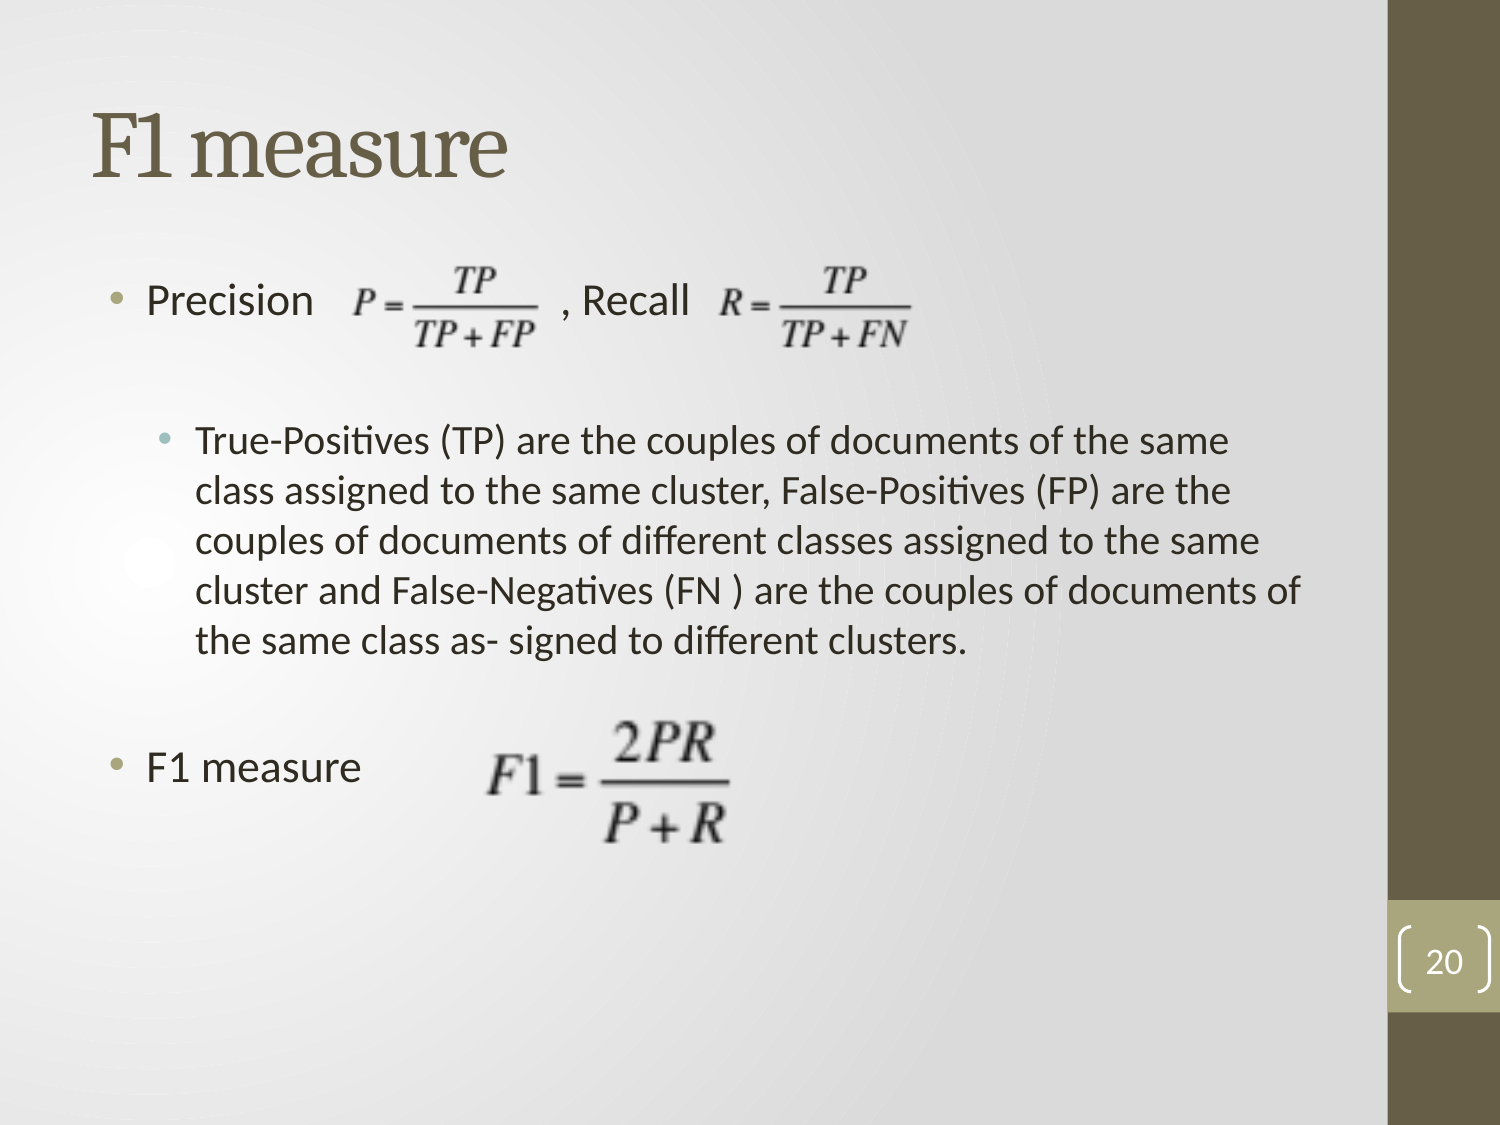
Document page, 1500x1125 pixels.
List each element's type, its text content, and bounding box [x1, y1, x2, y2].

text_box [713, 254, 917, 351]
list Precision , Recall True-Positives (TP) are the couples of documents of the same class assigned to the same cluster, False-Positives (FP) are the couples of documents of different classes assigned to the same cluster and False-Negatives (FN ) are the couples of documents of the same class as- signed to different clusters. F1 measure [75, 262, 1325, 1050]
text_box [347, 254, 544, 351]
slide_number 20 [1397, 925, 1492, 994]
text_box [477, 703, 739, 849]
title F1 measure [75, 45, 1325, 233]
